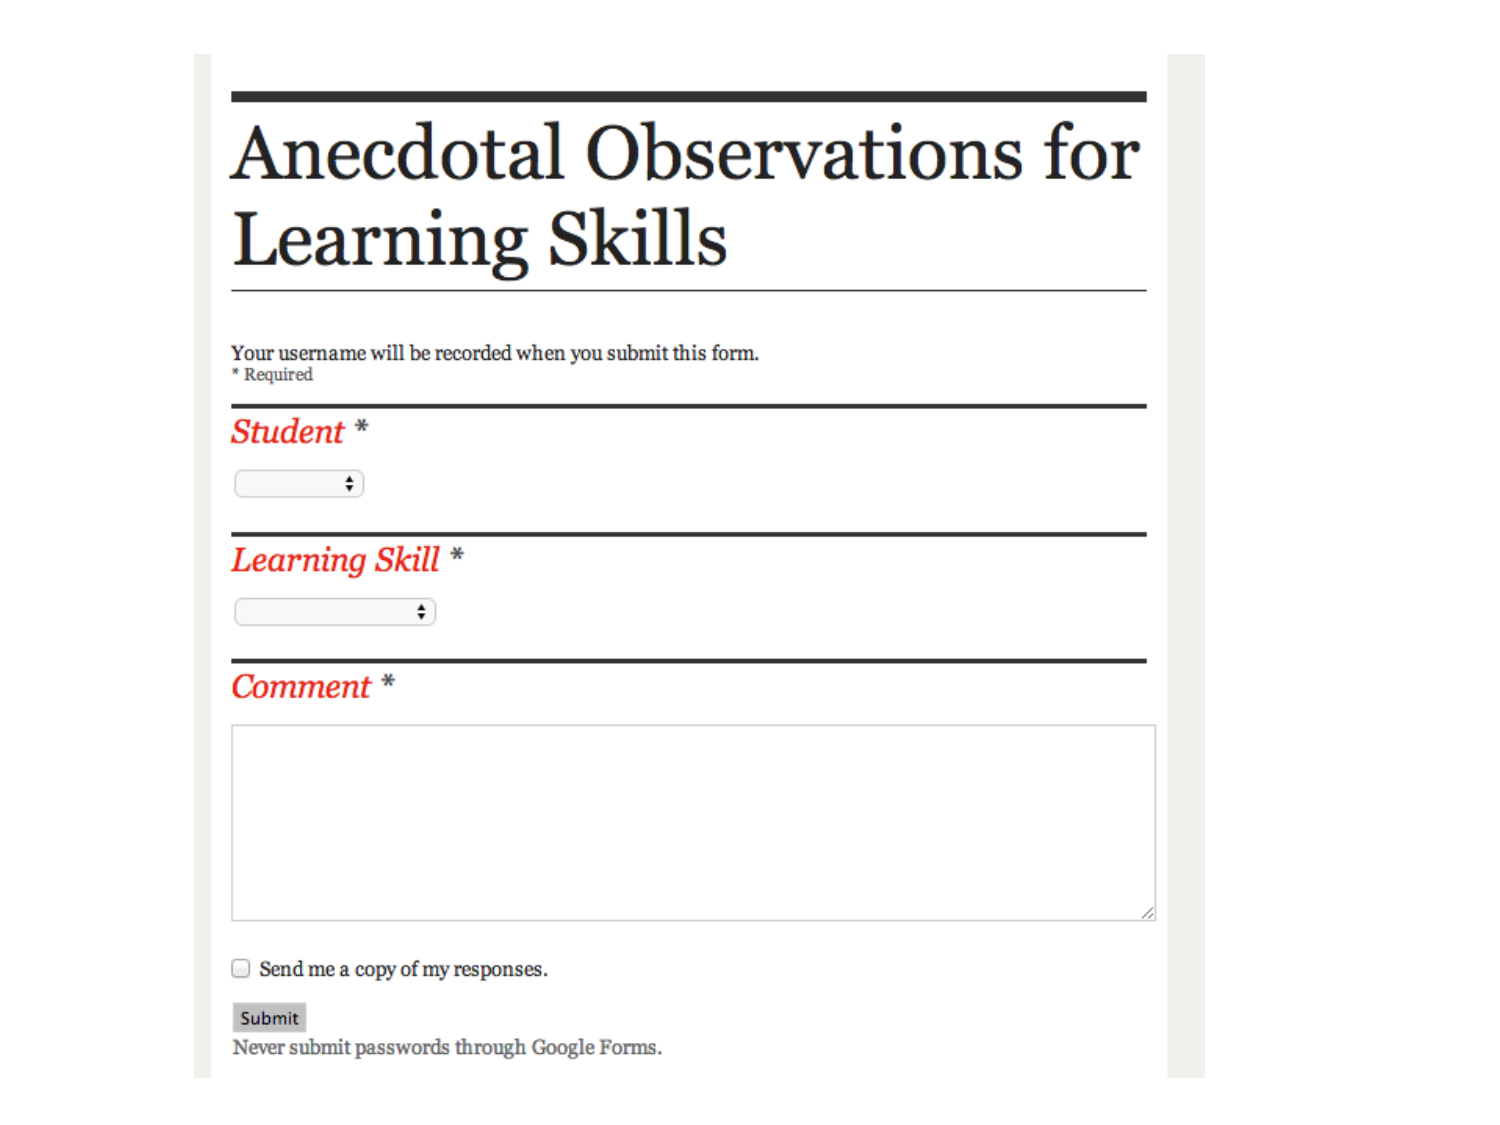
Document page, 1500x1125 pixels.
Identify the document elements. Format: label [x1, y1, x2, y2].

picture [194, 54, 1205, 1079]
